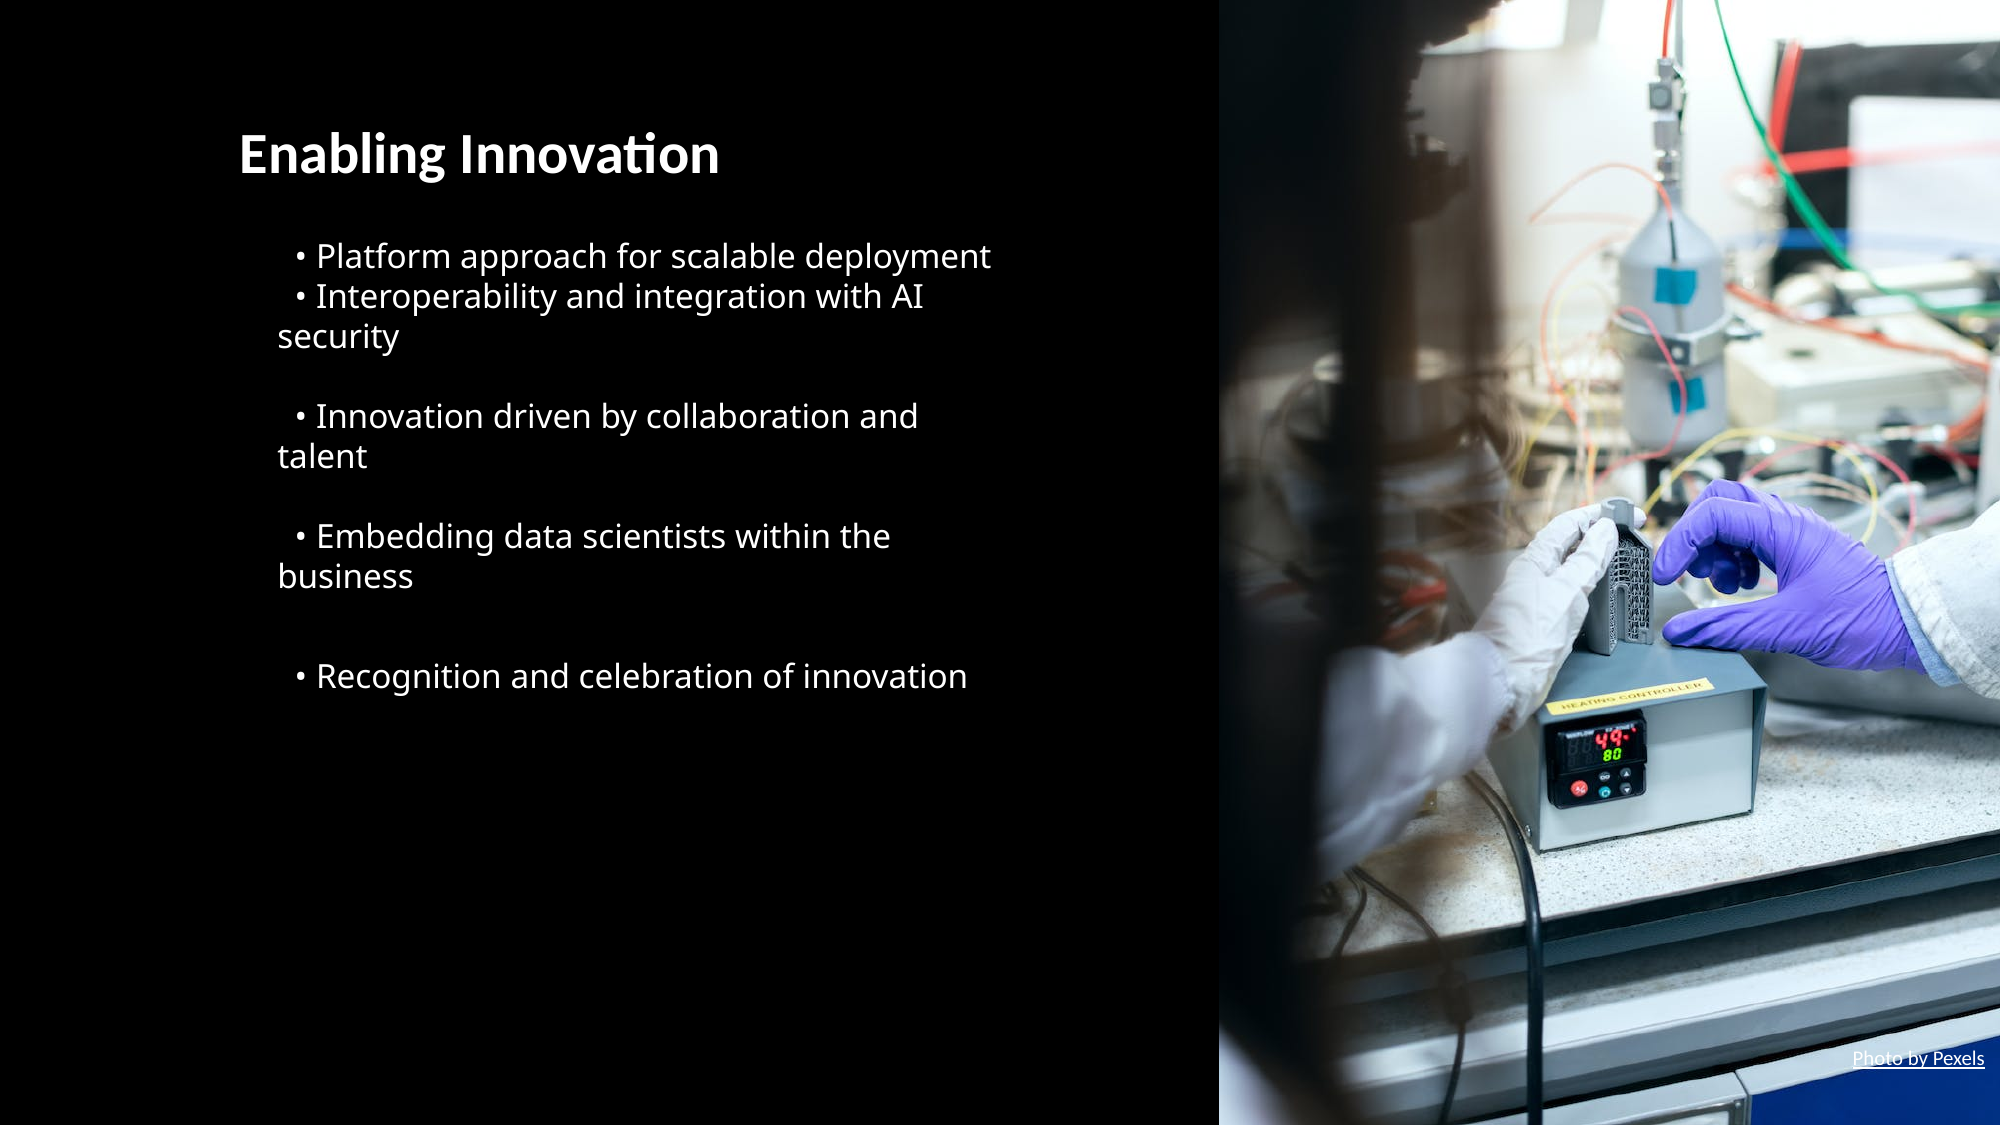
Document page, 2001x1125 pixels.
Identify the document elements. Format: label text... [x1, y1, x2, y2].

text_box • Innovation driven by collaboration and talent [262, 397, 1013, 473]
text_box • Platform approach for scalable deployment [262, 217, 1013, 277]
text_box • Recognition and celebration of innovation [262, 637, 1013, 713]
text_box • Interoperability and integration with AI security [262, 277, 1013, 353]
text_box Enabling Innovation [225, 112, 1219, 188]
picture [1219, 0, 2000, 1125]
text_box • Embedding data scientists within the business [262, 517, 1013, 593]
